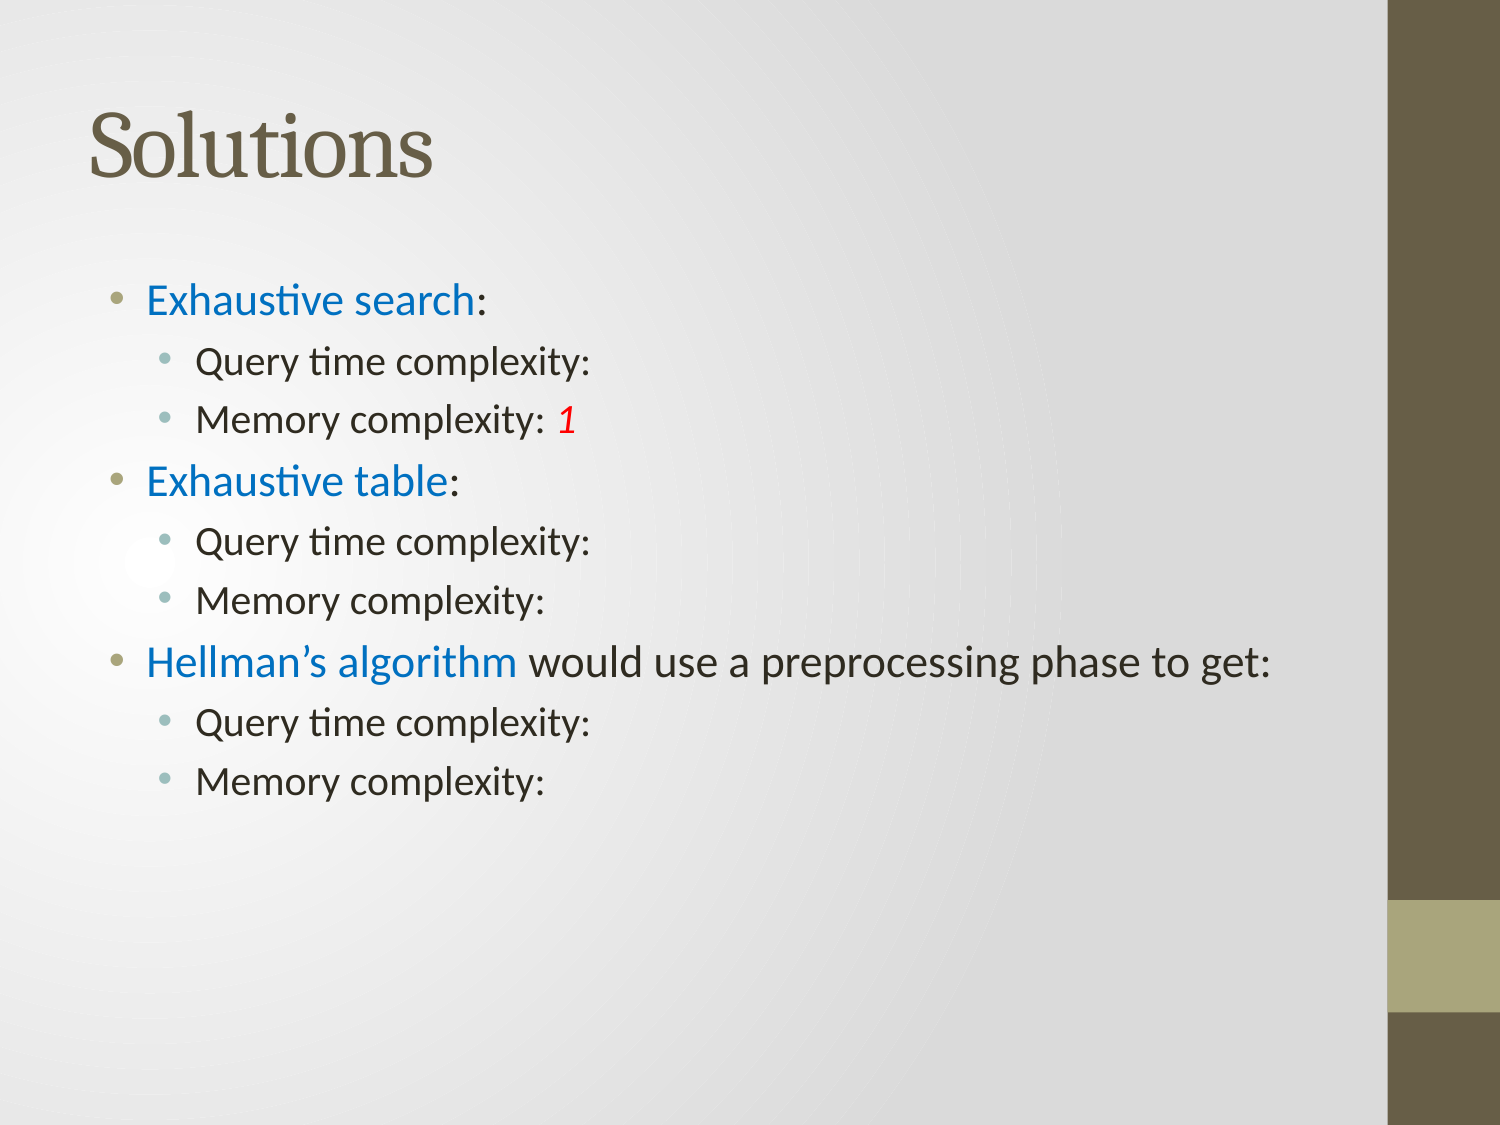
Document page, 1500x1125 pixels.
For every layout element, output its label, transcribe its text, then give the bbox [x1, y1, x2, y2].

title Solutions [75, 45, 1325, 233]
